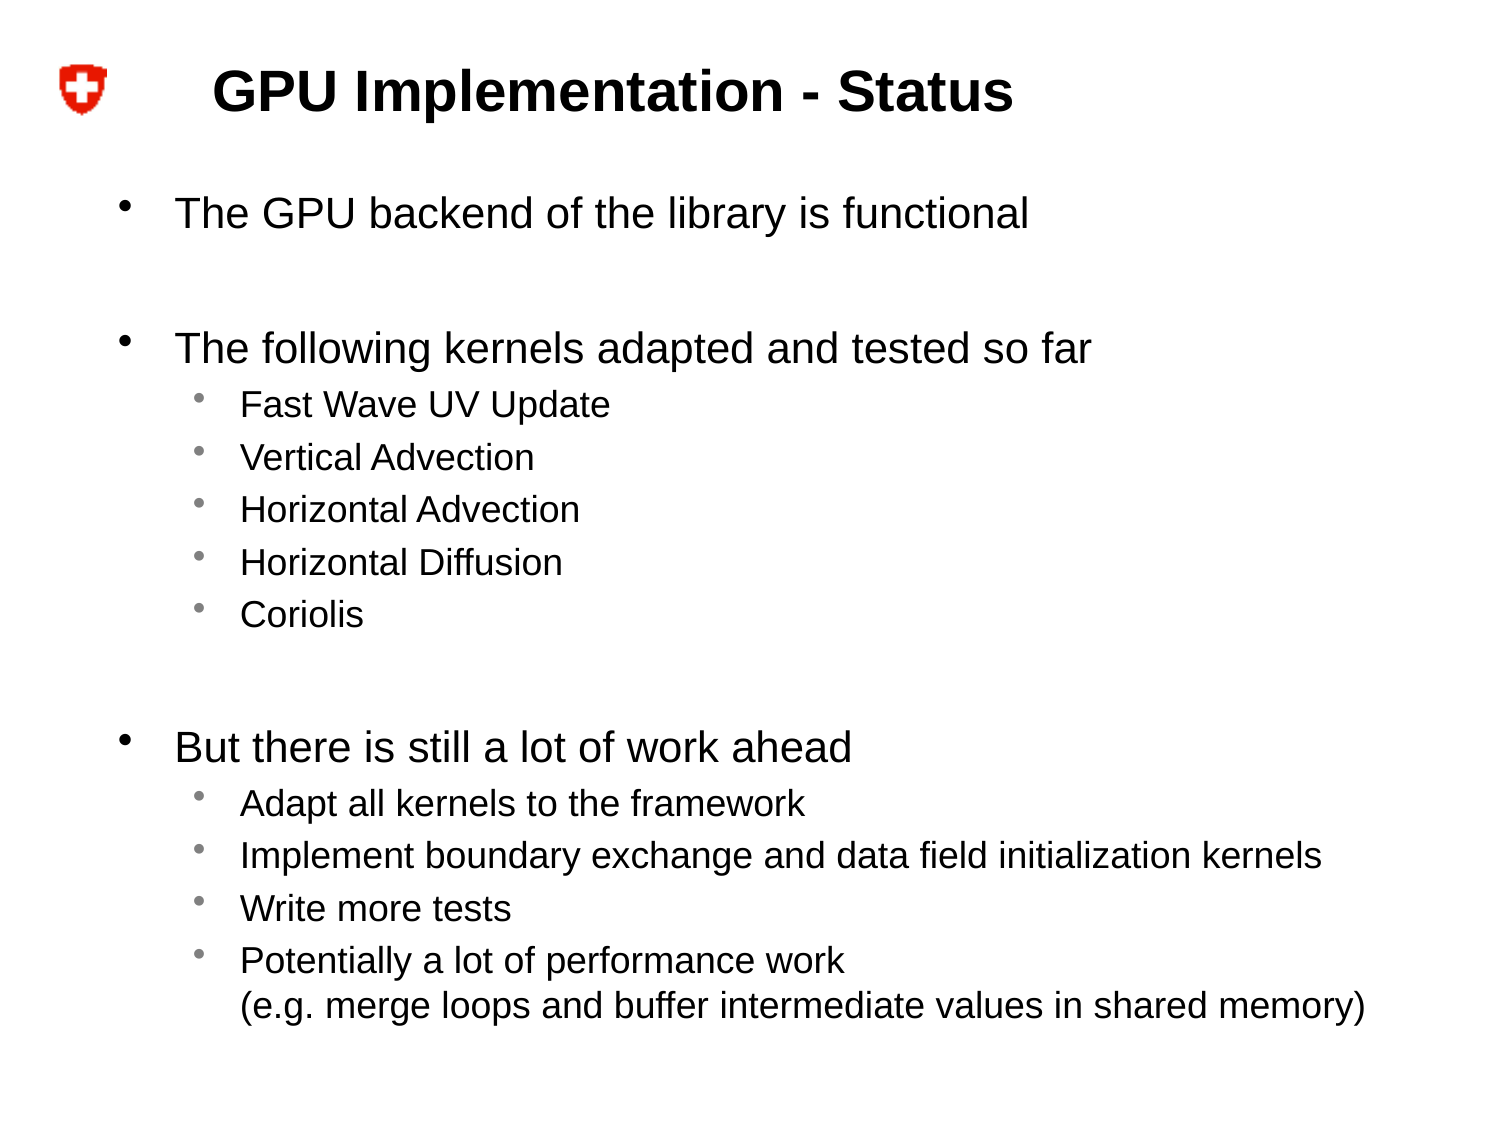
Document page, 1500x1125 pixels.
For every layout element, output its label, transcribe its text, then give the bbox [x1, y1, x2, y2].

list The GPU backend of the library is functional The following kernels adapted and tested so far Fast Wave UV Update Vertical Advection Horizontal Advection Horizontal Diffusion Coriolis But there is still a lot of work ahead Adapt all kernels to the framework Implement boundary exchange and data field initialization kernels Write more tests Potentially a lot of performance work (e.g. merge loops and buffer intermediate values in shared memory) [117, 184, 1436, 1005]
picture [58, 63, 107, 118]
title GPU Implementation - Status [212, 53, 1437, 216]
